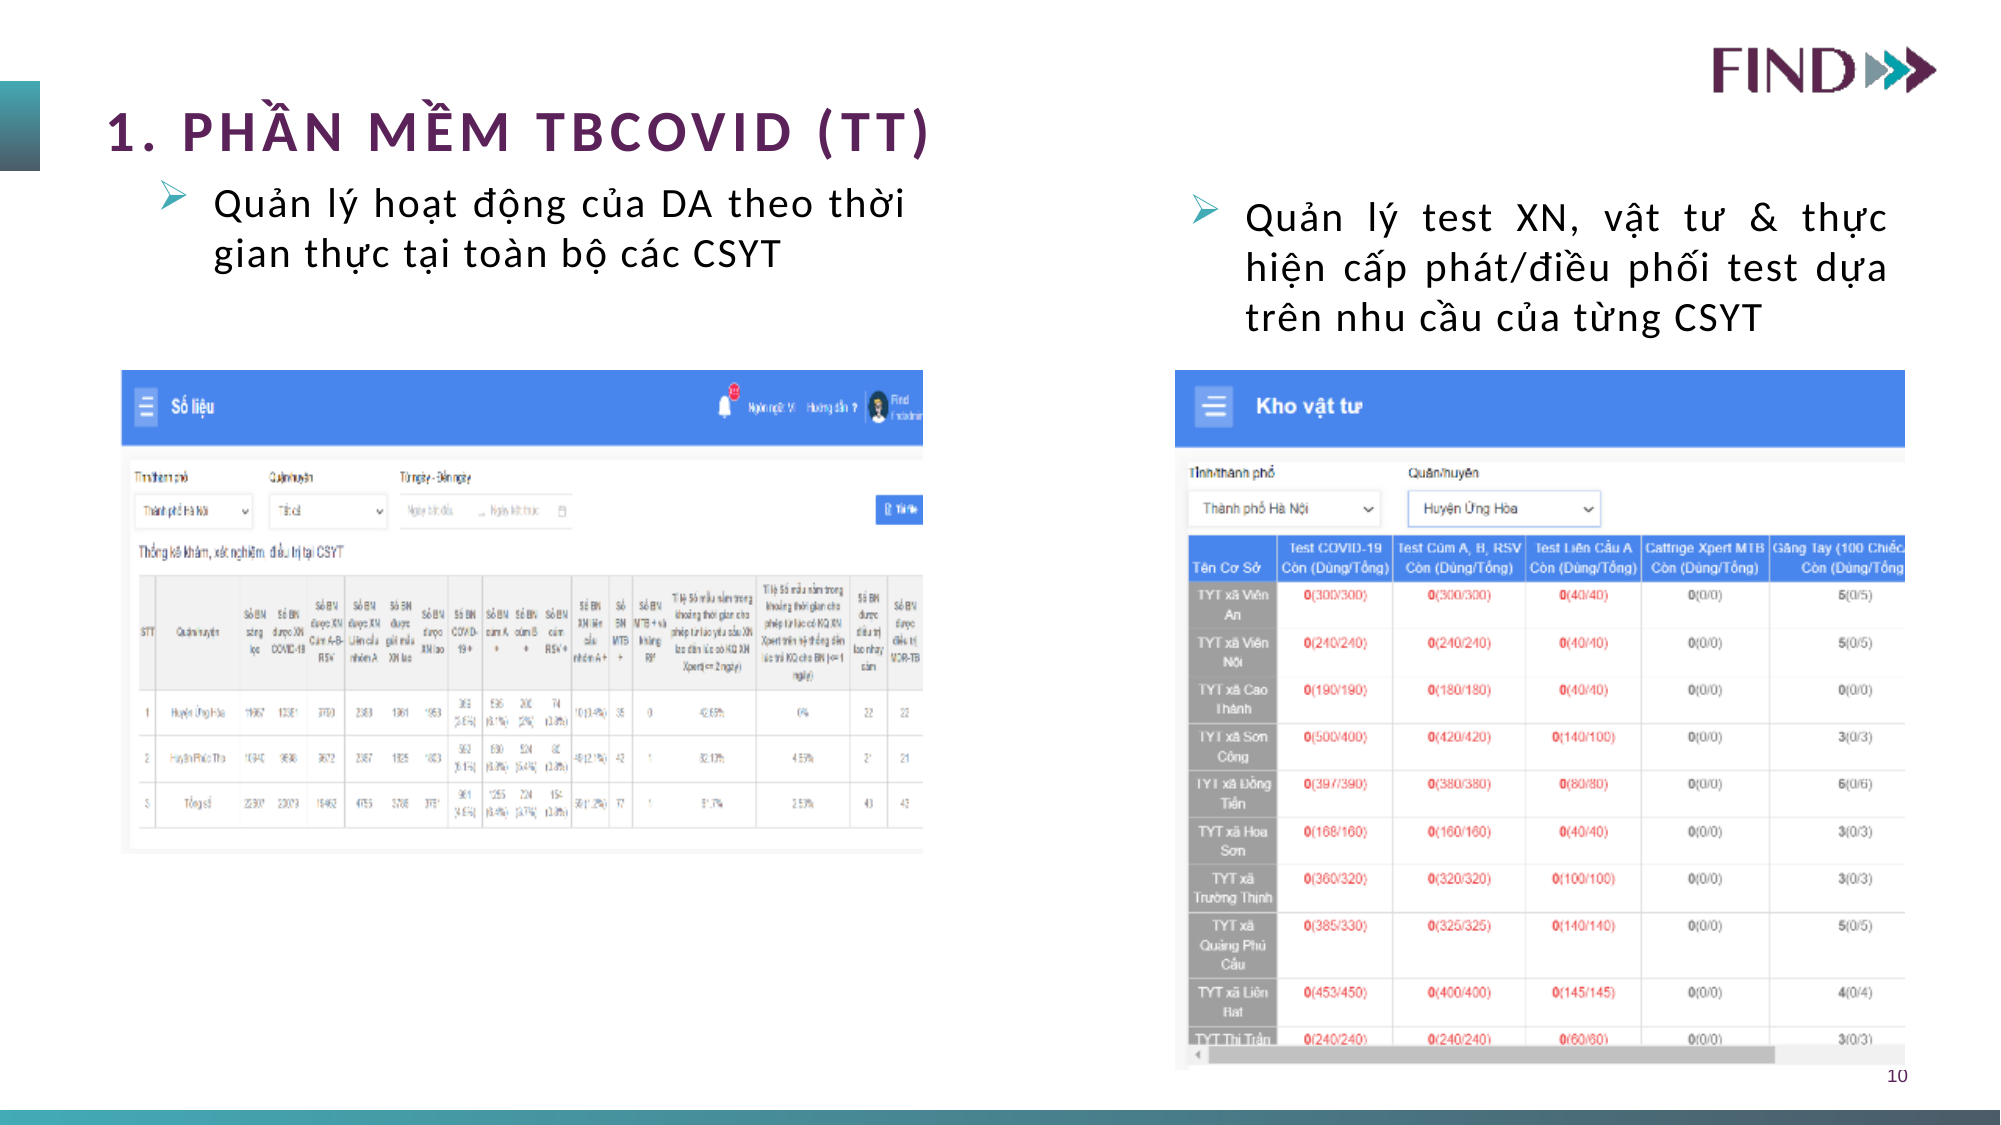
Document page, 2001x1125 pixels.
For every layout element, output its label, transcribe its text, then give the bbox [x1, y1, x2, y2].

list 1. PHẦN MỀM TBCOVID (tt) [105, 96, 1819, 160]
picture [1678, 0, 1974, 145]
text_box Quản lý test XN, vật tư & thực hiện cấp phát/điều phối test dựa trên nhu cầu của từng CSYT [1151, 187, 1905, 342]
picture [1175, 369, 1906, 1070]
picture [119, 370, 923, 855]
text_box Quản lý hoạt động của DA theo thời gian thực tại toàn bộ các CSYT [119, 214, 923, 301]
